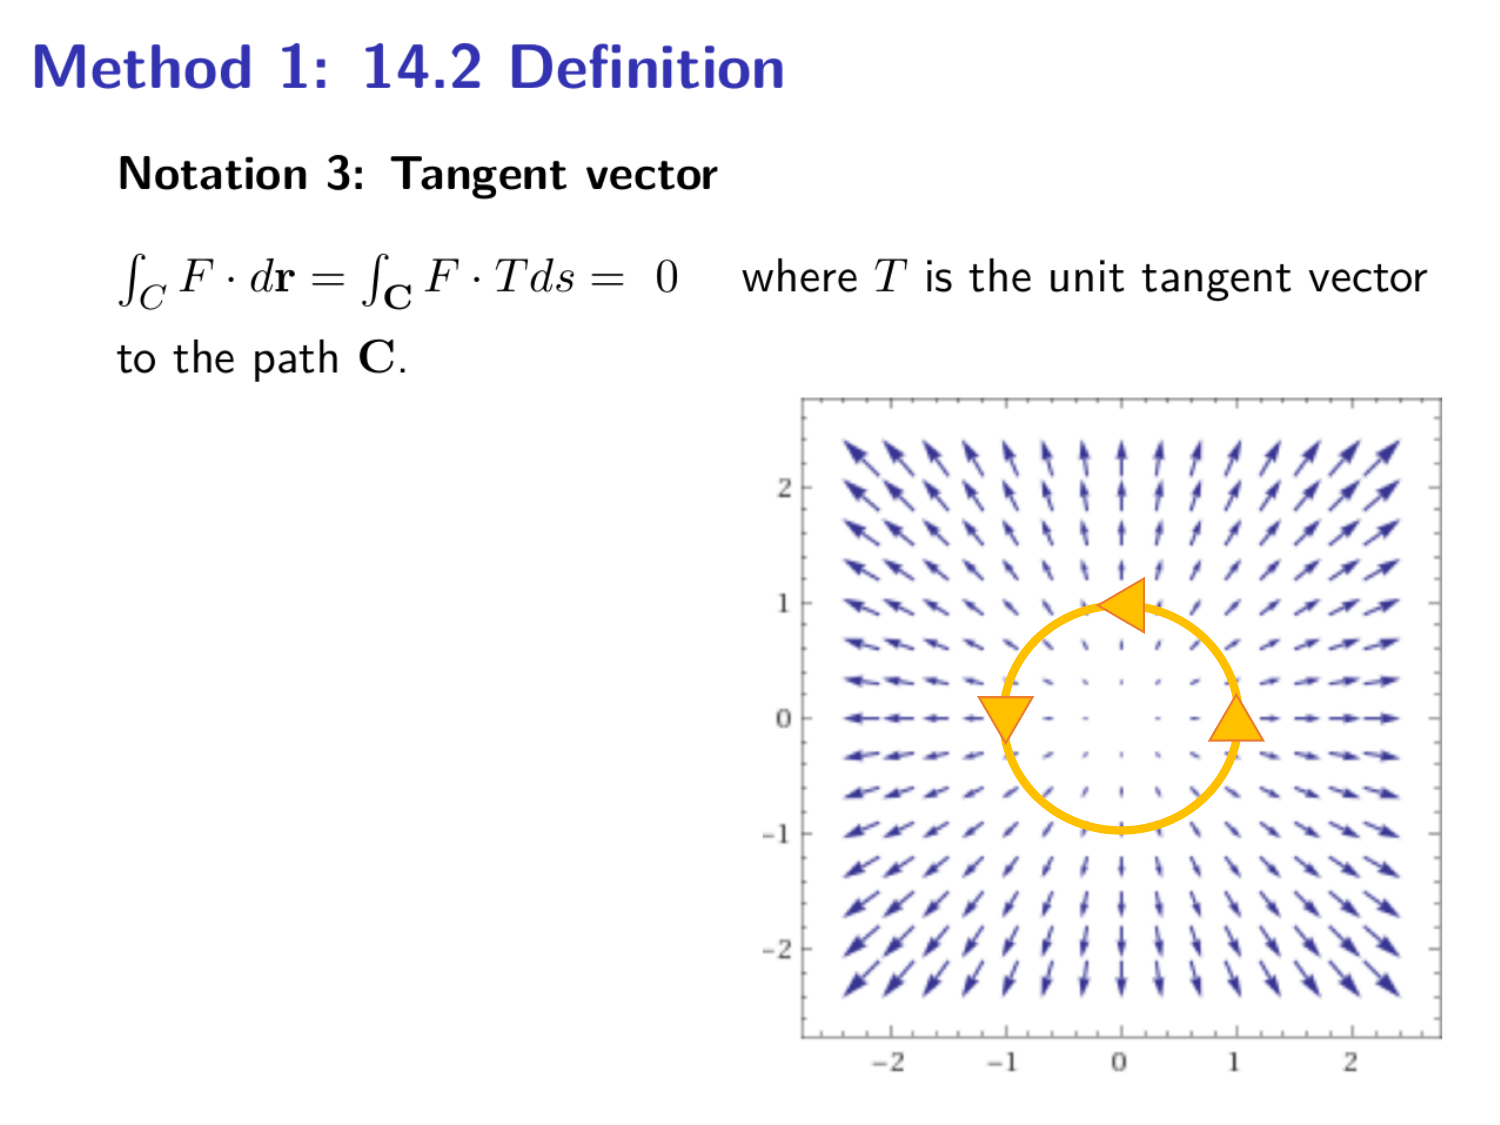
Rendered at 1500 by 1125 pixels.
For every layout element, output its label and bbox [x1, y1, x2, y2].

text_box [978, 578, 1264, 831]
picture [0, 8, 1500, 1117]
